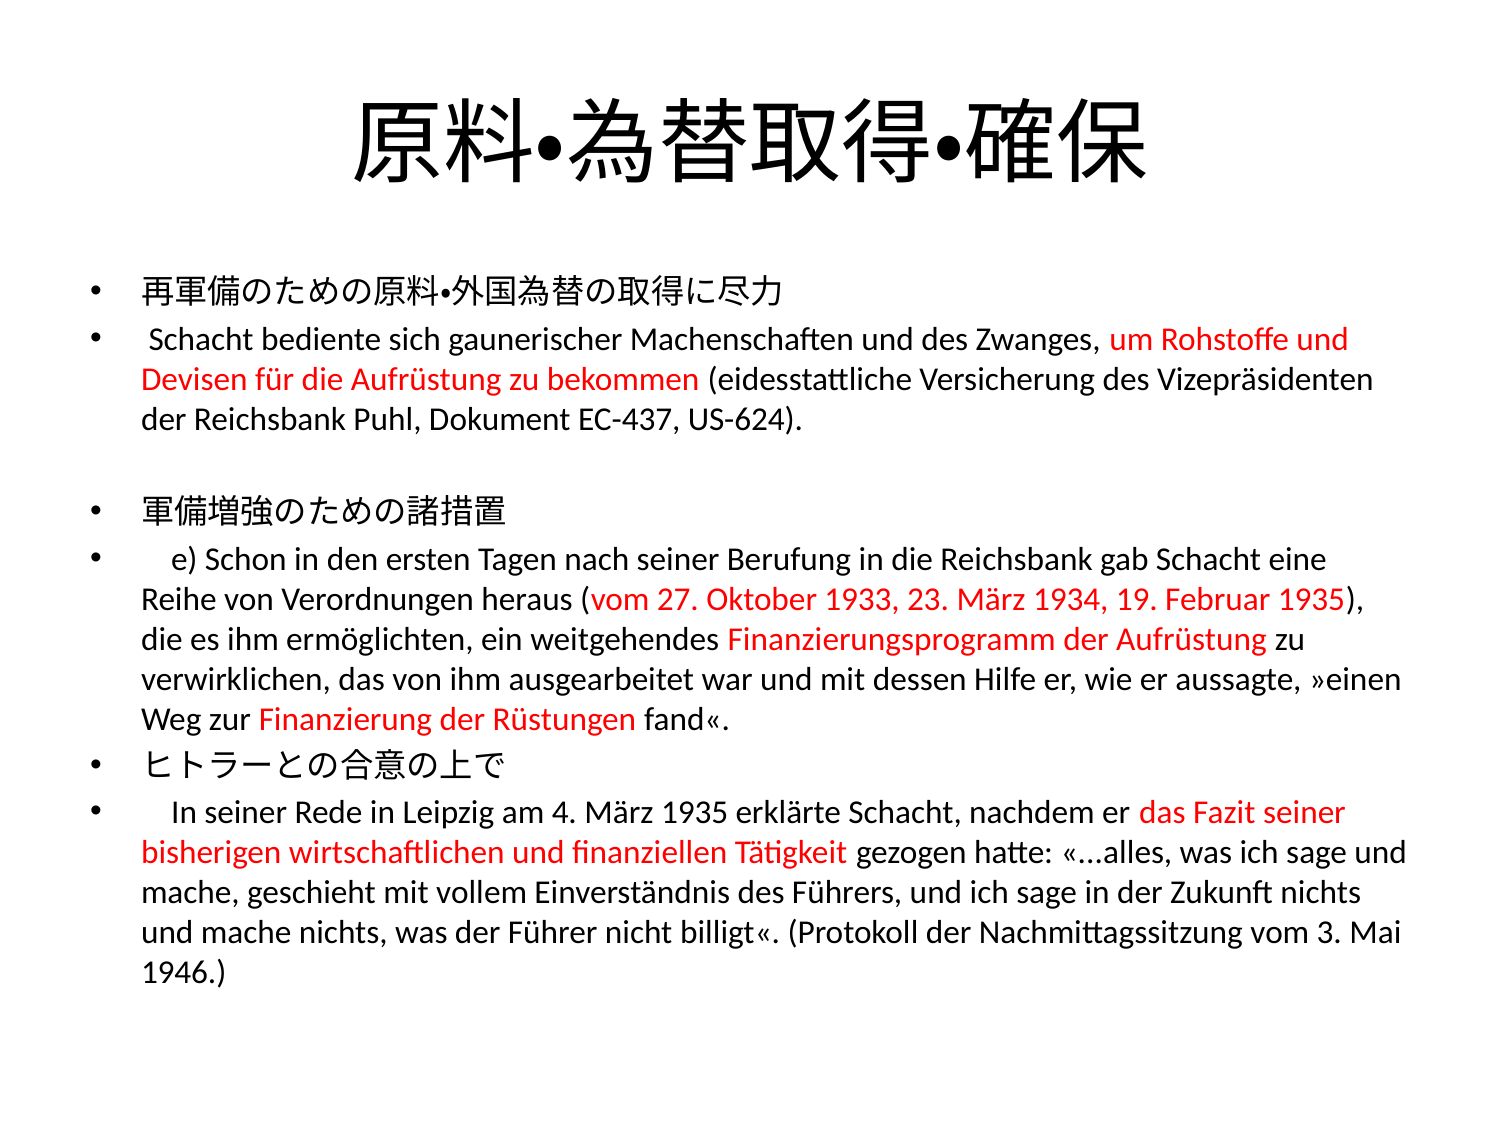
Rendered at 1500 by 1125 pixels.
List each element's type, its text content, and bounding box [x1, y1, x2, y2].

list 再軍備のための原料・外国為替の取得に尽力 Schacht bediente sich gaunerischer Machenschaften und des Zwanges, um Rohstoffe und Devisen für die Aufrüstung zu bekommen (eidesstattliche Versicherung des Vizepräsidenten der Reichsbank Puhl, Dokument EC-437, US-624). 軍備増強のための諸措置 e) Schon in den ersten Tagen nach seiner Berufung in die Reichsbank gab Schacht eine Reihe von Verordnungen heraus (vom 27. Oktober 1933, 23. März 1934, 19. Februar 1935), die es ihm ermöglichten, ein weitgehendes Finanzierungsprogramm der Aufrüstung zu verwirklichen, das von ihm ausgearbeitet war und mit dessen Hilfe er, wie er aussagte, »einen Weg zur Finanzierung der Rüstungen fand«. ヒトラーとの合意の上で In seiner Rede in Leipzig am 4. März 1935 erklärte Schacht, nachdem er das Fazit seiner bisherigen wirtschaftlichen und finanziellen Tätigkeit gezogen hatte: «...alles, was ich sage und mache, geschieht mit vollem Einverständnis des Führers, und ich sage in der Zukunft nichts und mache nichts, was der Führer nicht billigt«. (Protokoll der Nachmittagssitzung vom 3. Mai 1946.) [75, 262, 1425, 1005]
title 原料・為替取得・確保 [75, 45, 1425, 233]
